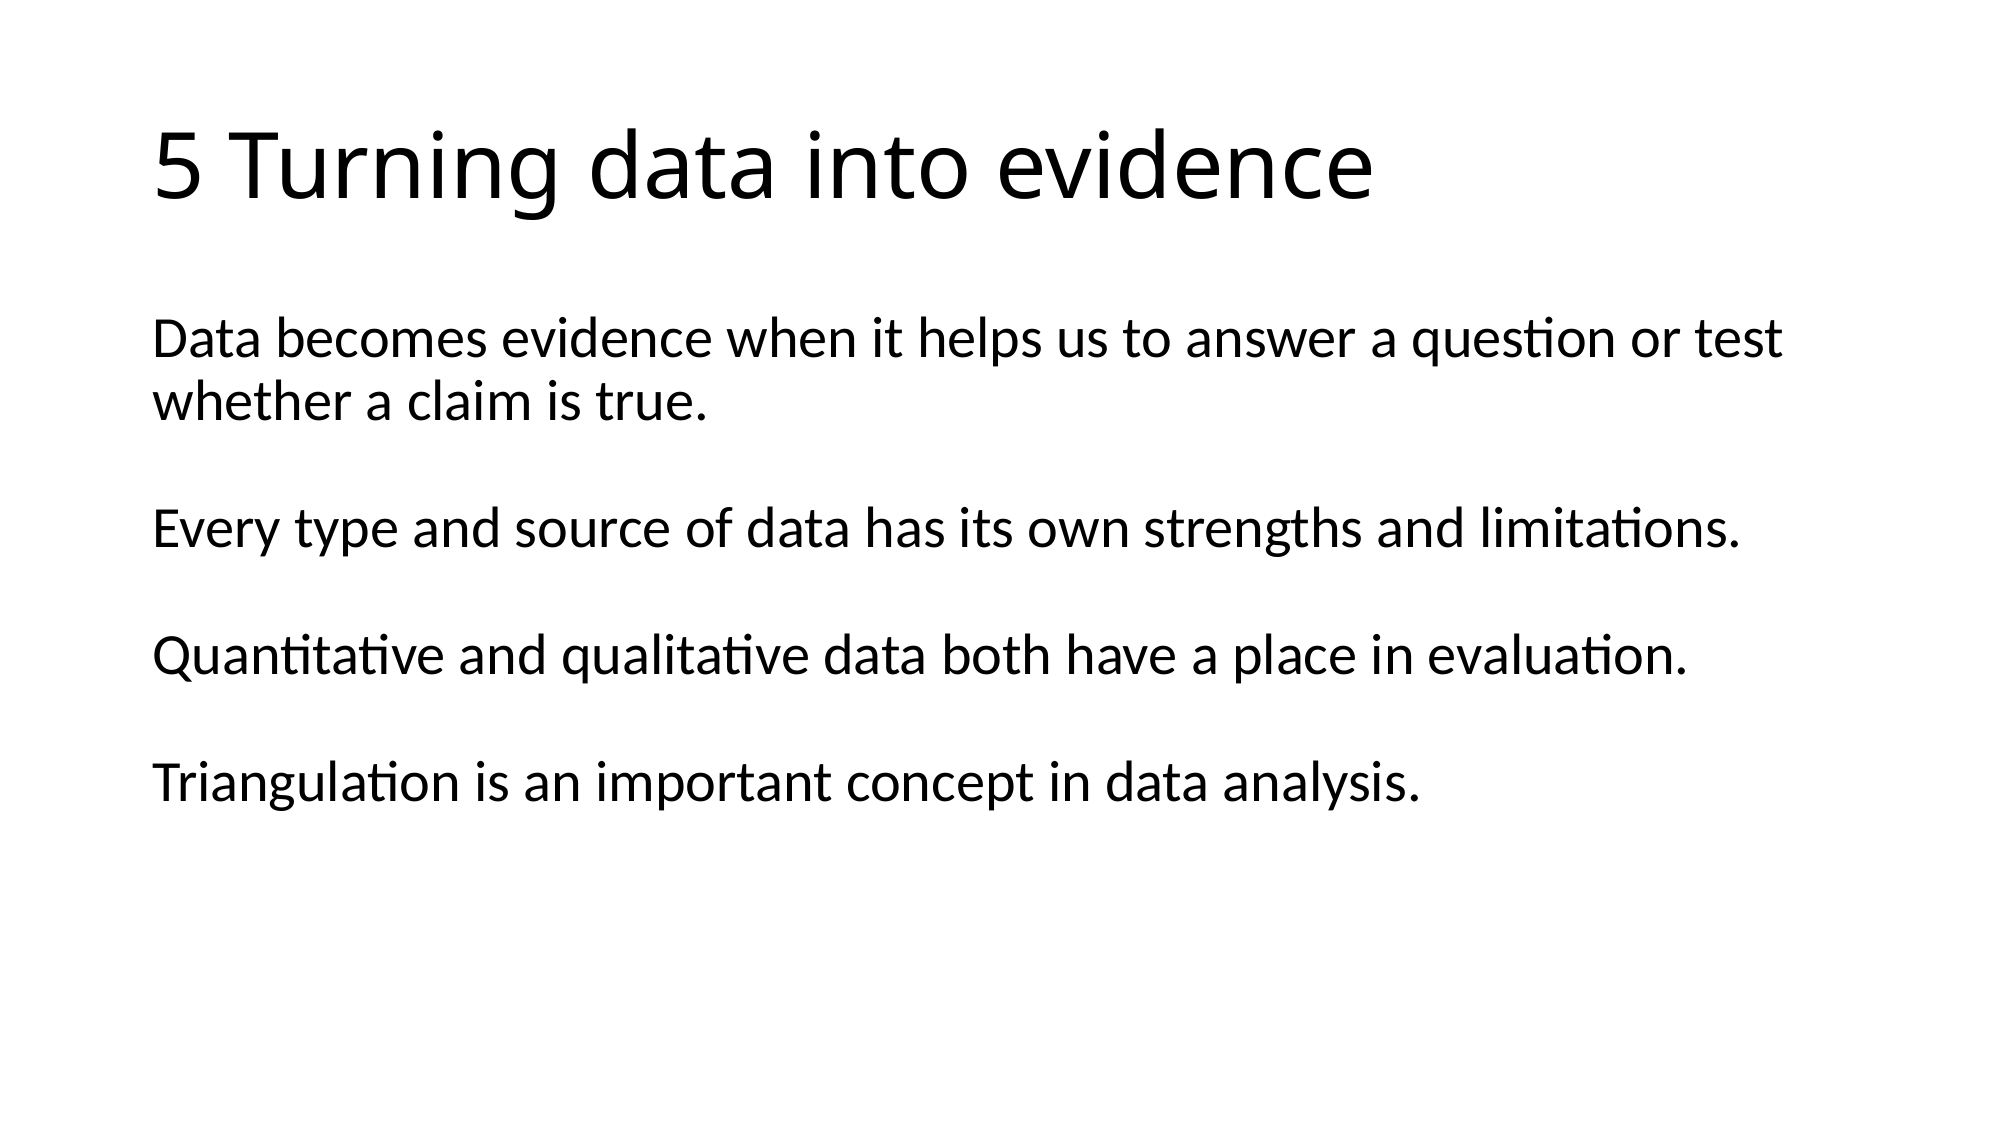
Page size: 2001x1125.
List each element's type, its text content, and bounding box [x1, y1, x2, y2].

title 5 Turning data into evidence [137, 59, 1863, 278]
list Data becomes evidence when it helps us to answer a question or test whether a claim is true. Every type and source of data has its own strengths and limitations. Quantitative and qualitative data both have a place in evaluation. Triangulation is an important concept in data analysis. [137, 299, 1863, 1014]
